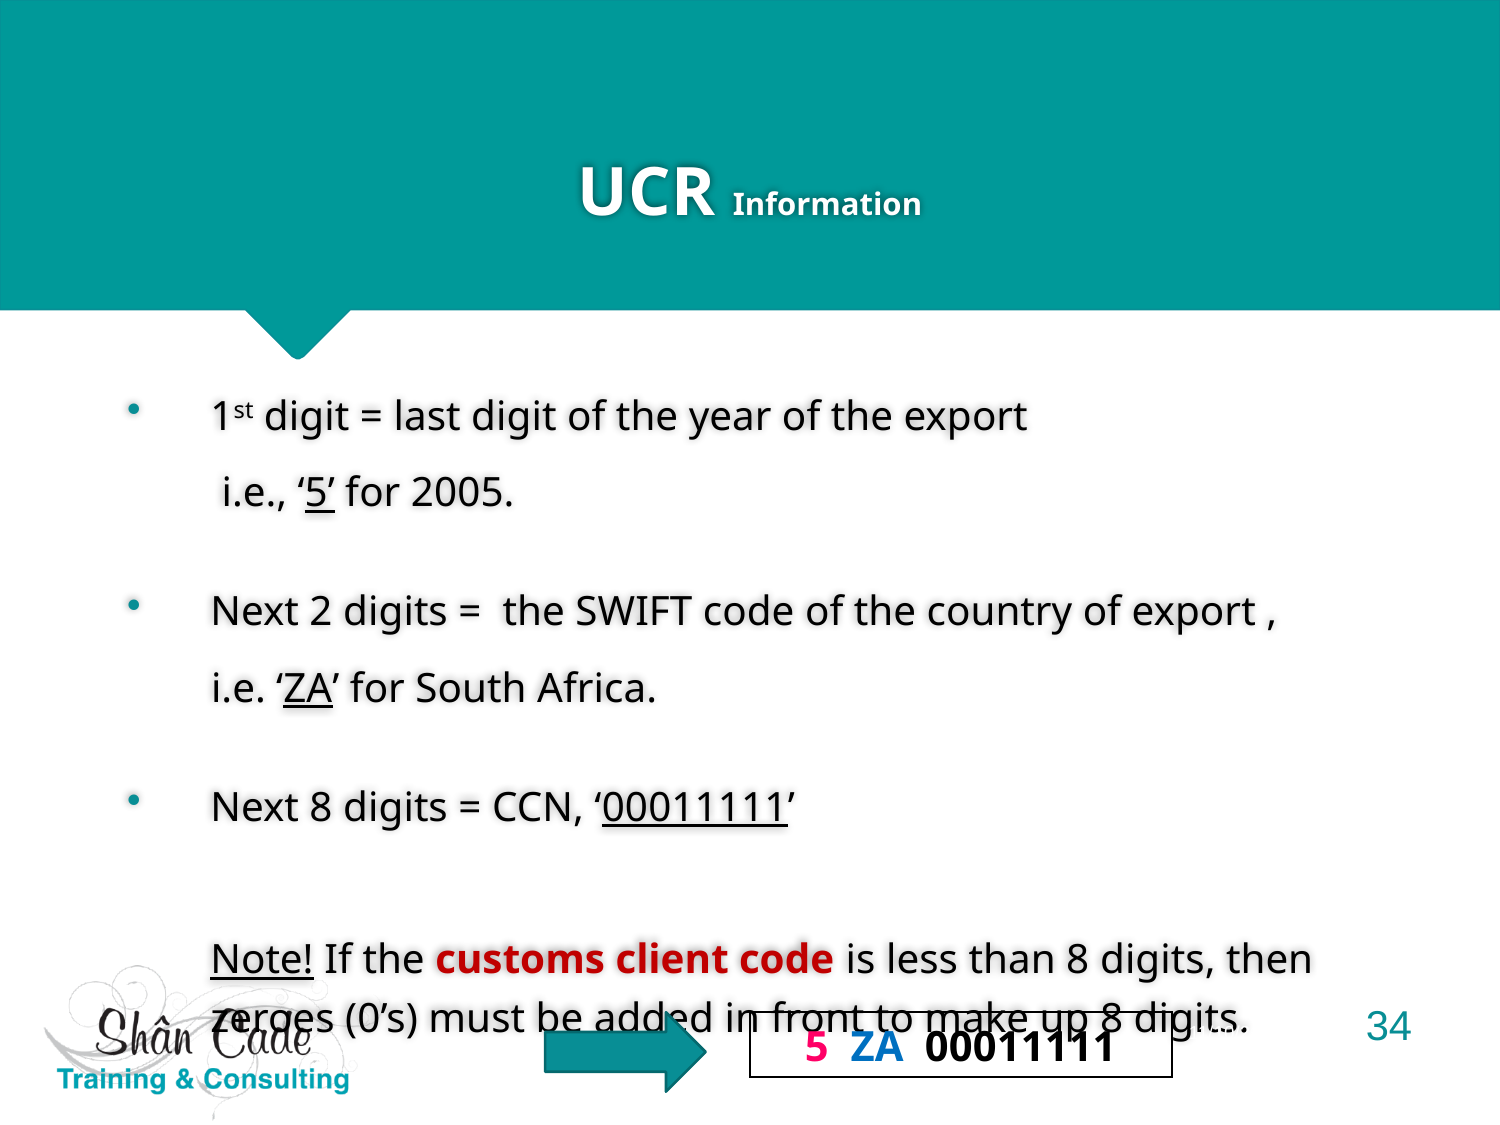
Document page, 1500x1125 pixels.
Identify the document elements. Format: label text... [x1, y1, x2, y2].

text_box [543, 1011, 707, 1093]
list 1st digit = last digit of the year of the export i.e., ‘5’ for 2005. Next 2 digits = the SWIFT code of the country of export , i.e. ‘ZA’ for South Africa. Next 8 digits = CCN, ‘00011111’ Note! If the customs client code is less than 8 digits, then zeroes (0’s) must be added in front to make up 8 digits. [112, 372, 1460, 1051]
title UCR Information [53, 100, 1447, 236]
text_box 5 ZA 00011111 [750, 1012, 1173, 1077]
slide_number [1133, 991, 1297, 1051]
picture [24, 950, 382, 1125]
